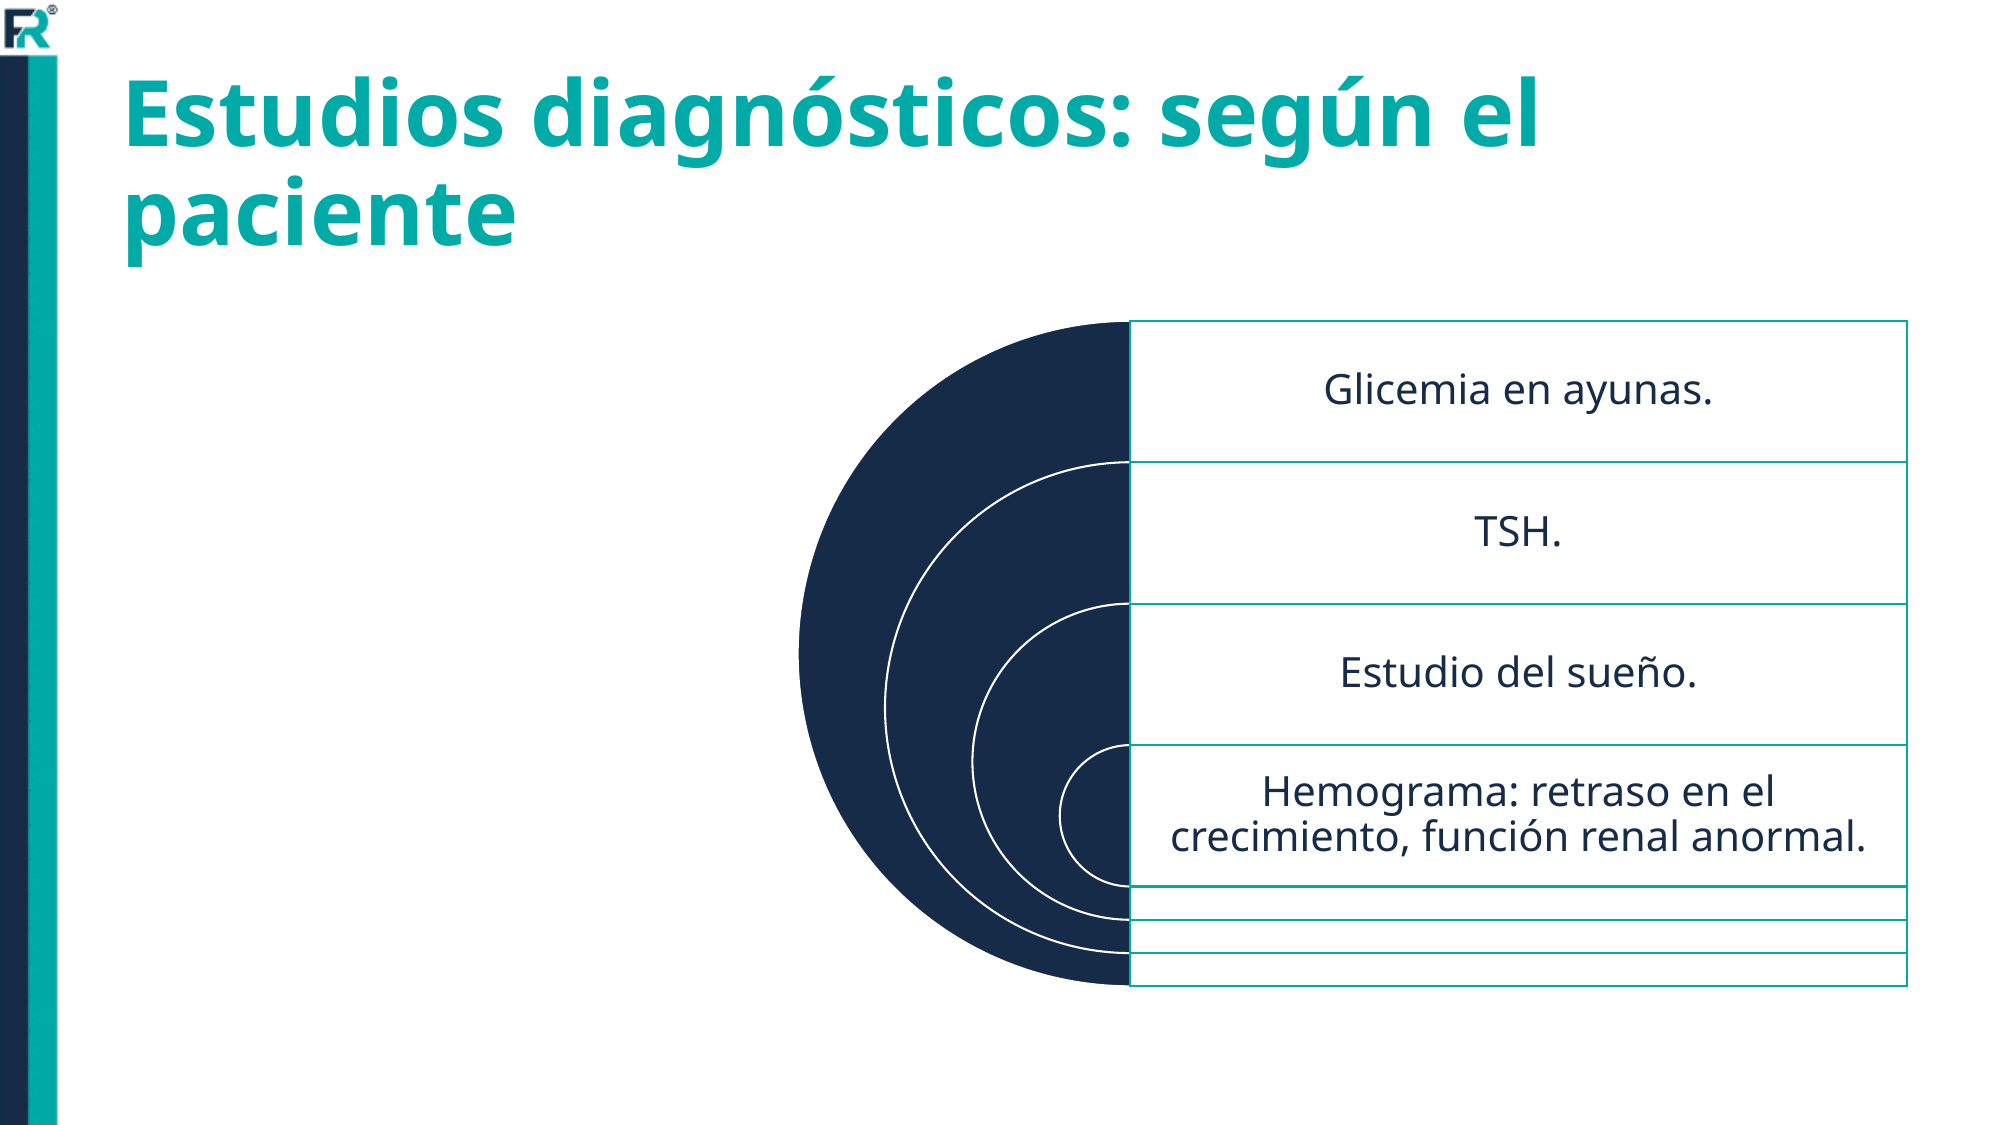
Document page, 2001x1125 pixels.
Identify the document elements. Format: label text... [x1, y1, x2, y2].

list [797, 296, 1907, 1011]
picture [0, 0, 2001, 1125]
title Estudios diagnósticos: según el paciente [101, 57, 1953, 275]
